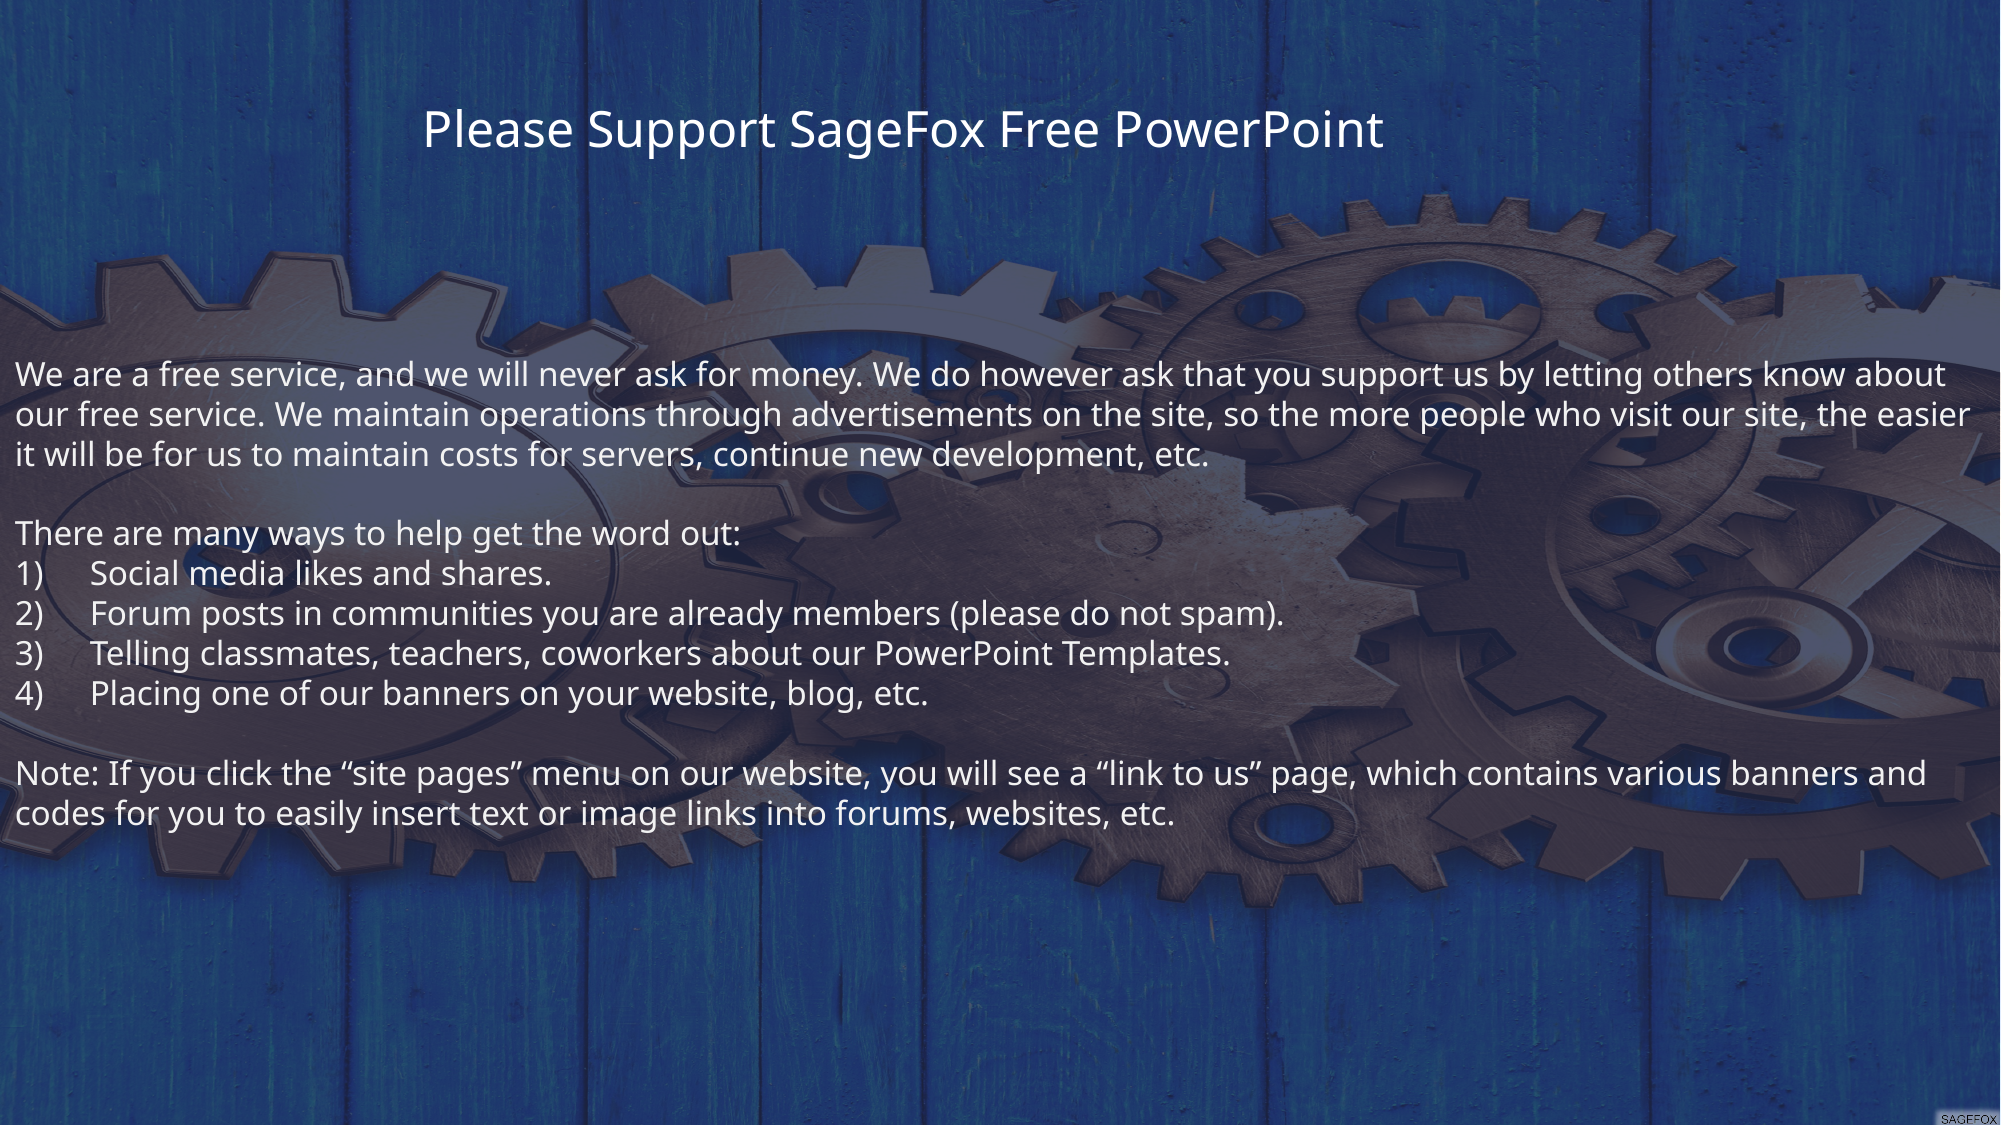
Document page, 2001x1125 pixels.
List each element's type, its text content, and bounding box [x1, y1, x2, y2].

text_box We are a free service, and we will never ask for money. We do however ask that you support us by letting others know about our free service. We maintain operations through advertisements on the site, so the more people who visit our site, the easier it will be for us to maintain costs for servers, continue new development, etc. There are many ways to help get the word out: Social media likes and shares. Forum posts in communities you are already members (please do not spam). Telling classmates, teachers, coworkers about our PowerPoint Templates. Placing one of our banners on your website, blog, etc. Note: If you click the “site pages” menu on our website, you will see a “link to us” page, which contains various banners and codes for you to easily insert text or image links into forums, websites, etc. [0, 0, 2000, 1125]
picture [1938, 1114, 1999, 1125]
title Please Support SageFox Free PowerPoint [363, 72, 1444, 190]
